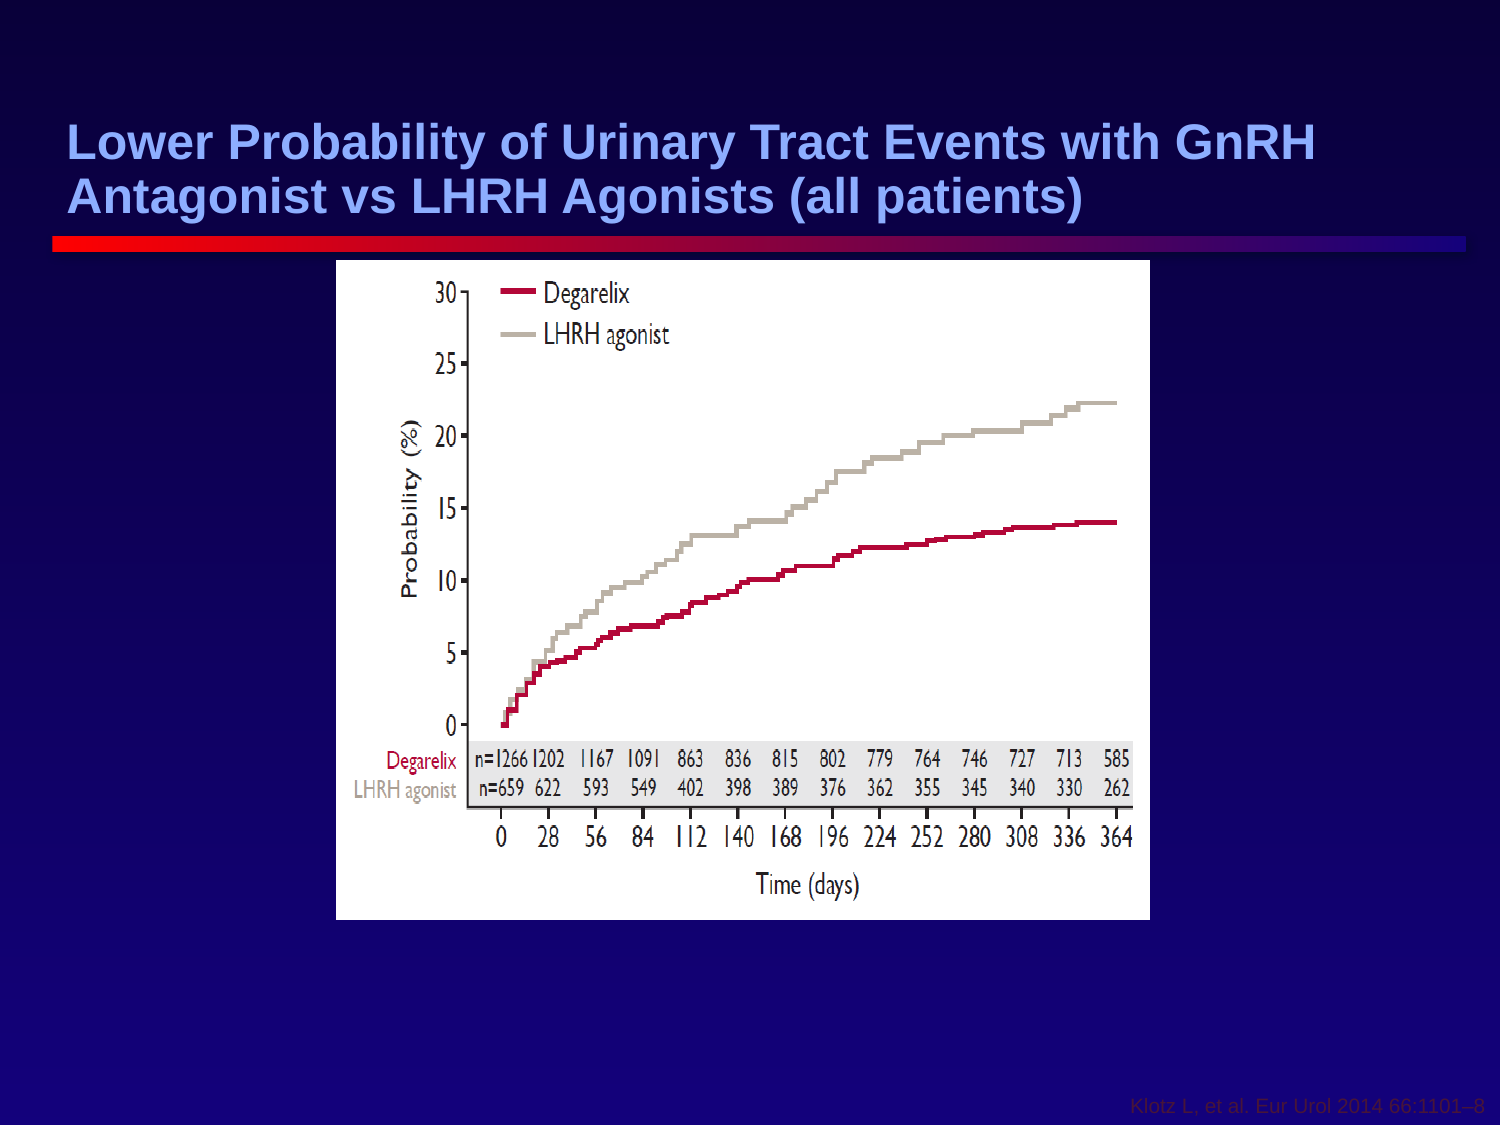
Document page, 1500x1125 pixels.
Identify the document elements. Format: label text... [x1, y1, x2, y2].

text_box Klotz L, et al. Eur Urol 2014 66:1101–8 [649, 1085, 1500, 1125]
picture [335, 259, 1151, 920]
title Lower Probability of Urinary Tract Events with GnRH Antagonist vs LHRH Agonists (all patients) [51, 106, 1453, 232]
